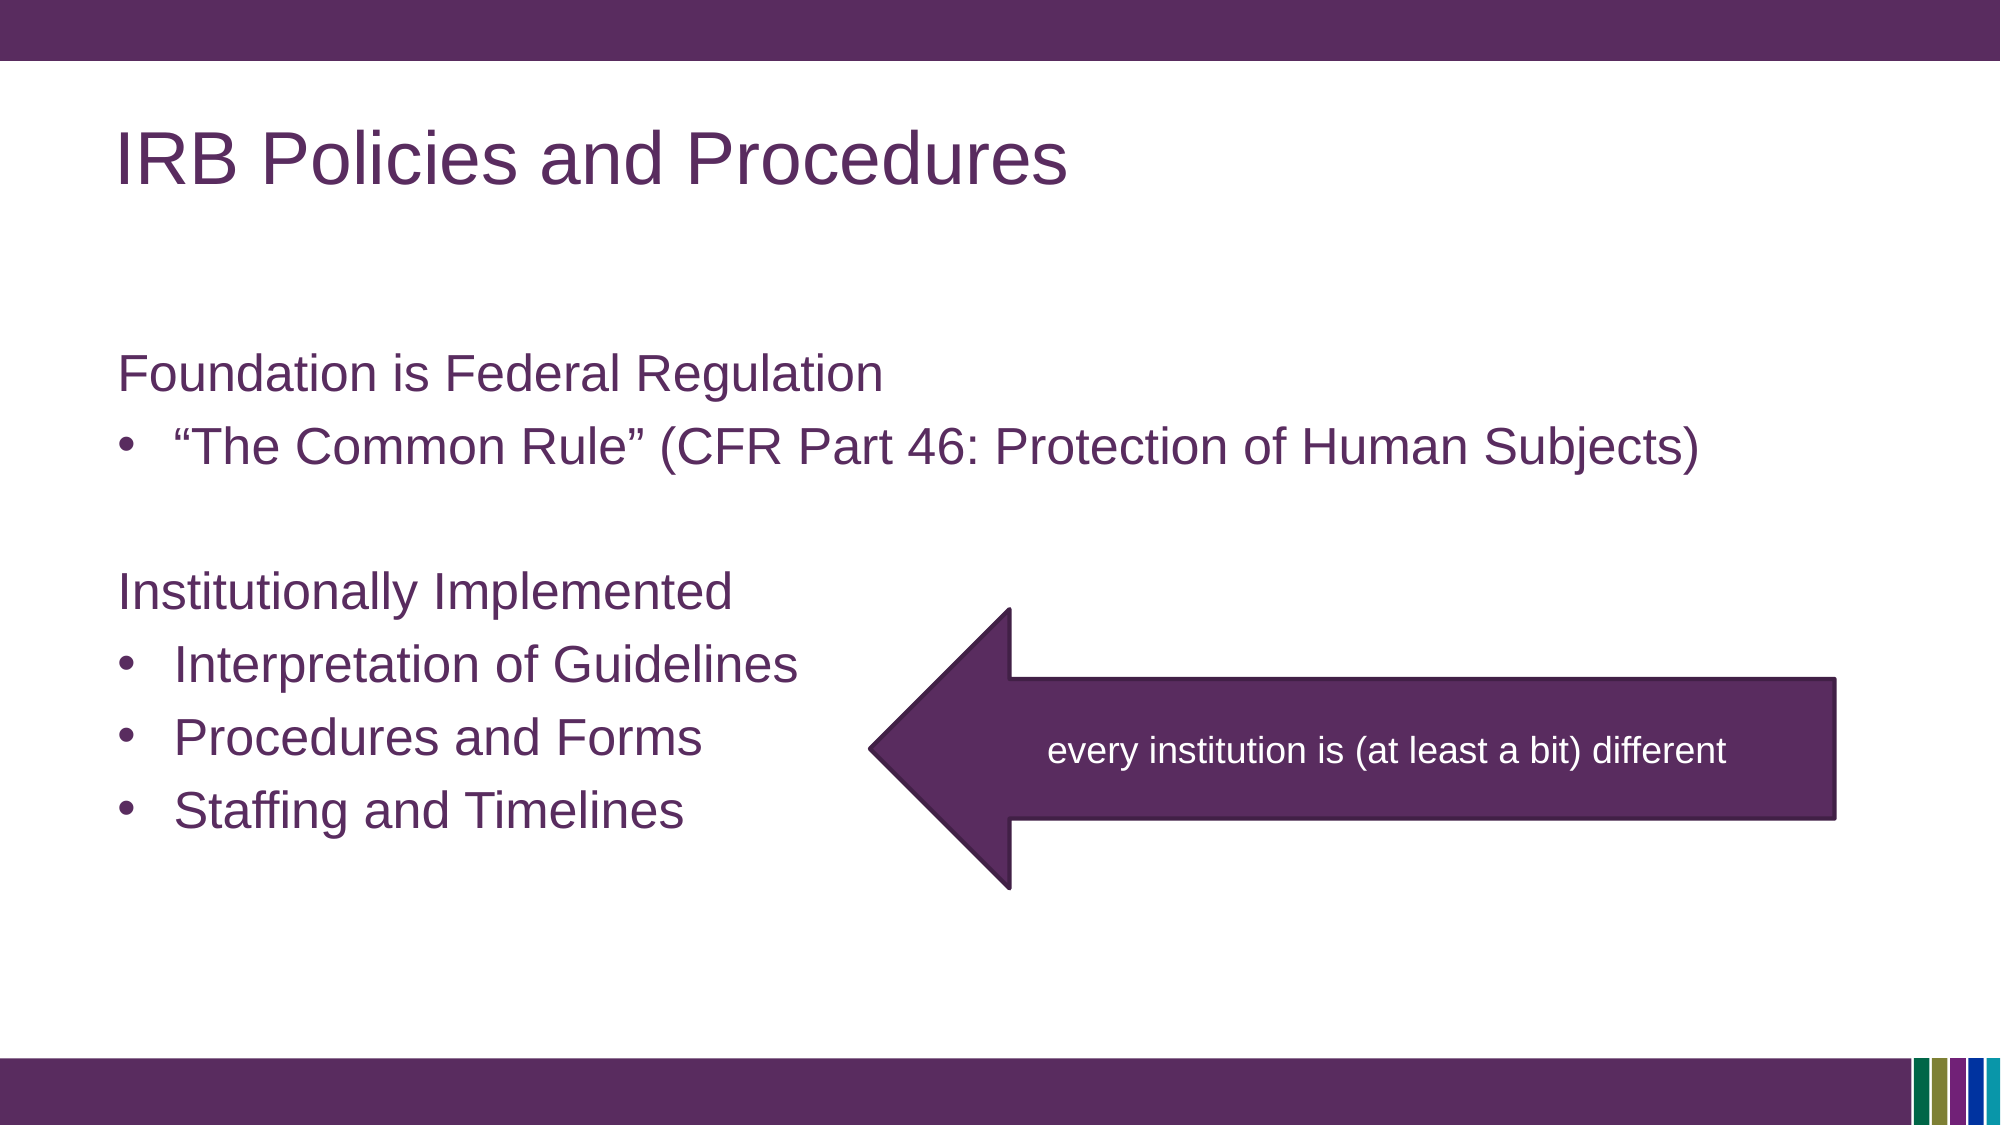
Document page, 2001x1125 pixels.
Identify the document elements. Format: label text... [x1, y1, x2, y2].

text_box every institution is (at least a bit) different [867, 607, 1837, 891]
title IRB Policies and Procedures (Part 2) [99, 60, 1900, 249]
list Foundation is Federal Regulation “The Common Rule” (CFR Part 46: Protection of Human Subjects) Institutionally Implemented Interpretation of Guidelines Procedures and Forms Staffing and Timelines [102, 258, 1900, 1013]
